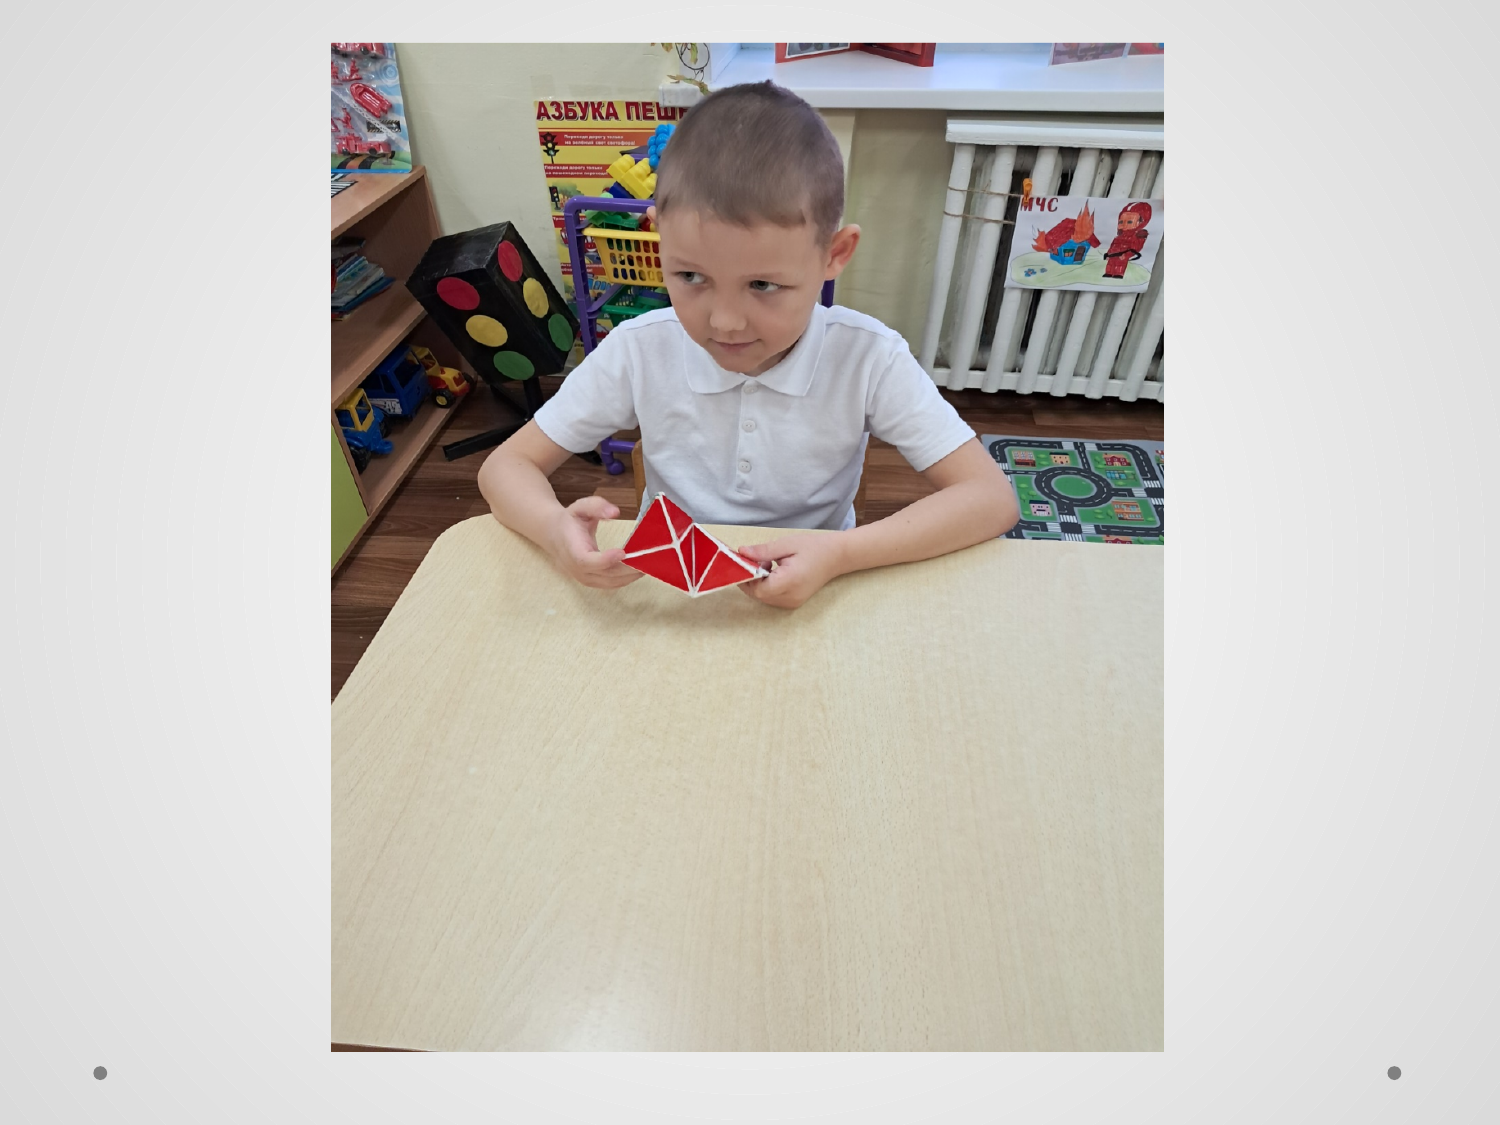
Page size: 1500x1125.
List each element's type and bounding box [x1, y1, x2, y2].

picture [190, 43, 1303, 1052]
